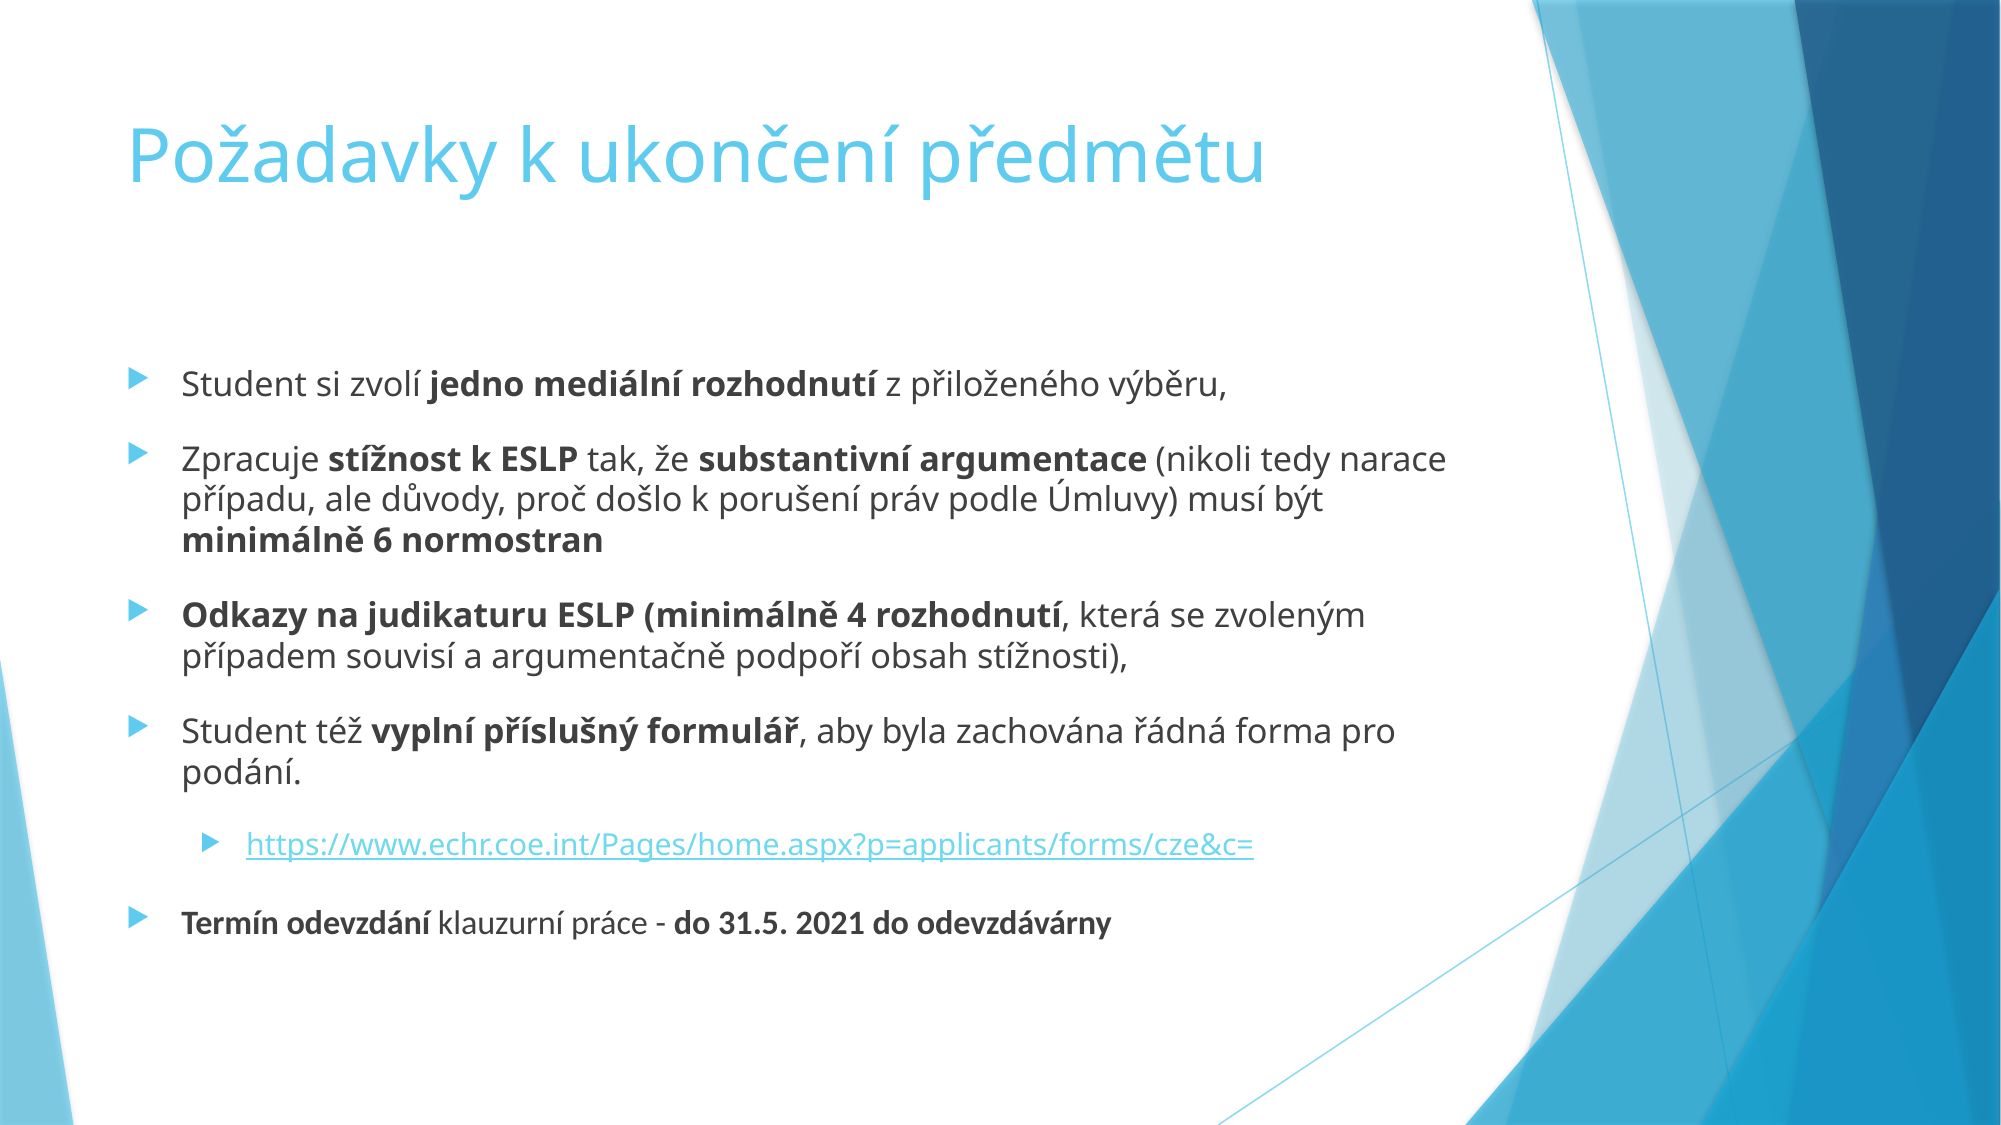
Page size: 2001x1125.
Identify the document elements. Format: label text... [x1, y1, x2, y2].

list Student si zvolí jedno mediální rozhodnutí z přiloženého výběru, Zpracuje stížnost k ESLP tak, že substantivní argumentace (nikoli tedy narace případu, ale důvody, proč došlo k porušení práv podle Úmluvy) musí být minimálně 6 normostran Odkazy na judikaturu ESLP (minimálně 4 rozhodnutí, která se zvoleným případem souvisí a argumentačně podpoří obsah stížnosti), Student též vyplní příslušný formulář, aby byla zachována řádná forma pro podání. https://www.echr.coe.int/Pages/home.aspx?p=applicants/forms/cze&c= Termín odevzdání klauzurní práce - do 31.5. 2021 do odevzdávárny [111, 354, 1522, 992]
title Požadavky k ukončení předmětu [111, 99, 1522, 317]
